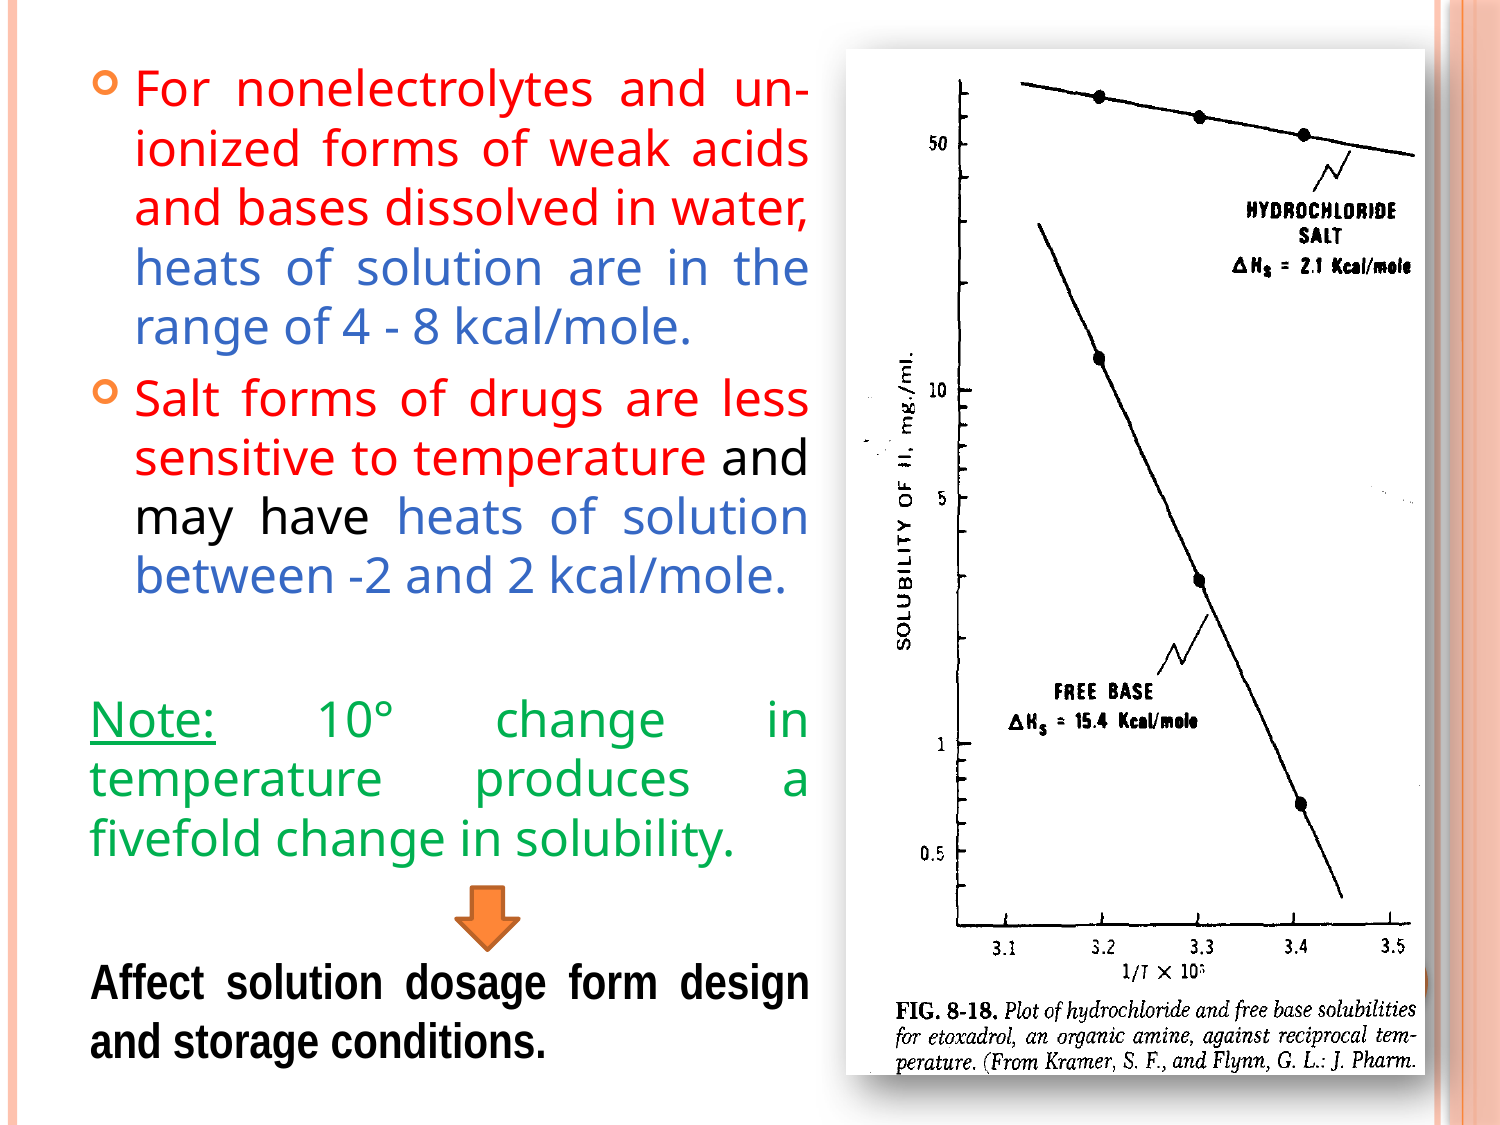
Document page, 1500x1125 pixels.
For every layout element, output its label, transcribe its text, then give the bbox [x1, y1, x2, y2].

picture [845, 49, 1426, 1076]
text_box [454, 885, 521, 952]
list For nonelectrolytes and un-ionized forms of weak acids and bases dissolved in water, heats of solution are in the range of 4 - 8 kcal/mole. Salt forms of drugs are less sensitive to temperature and may have heats of solution between -2 and 2 kcal/mole. Note: 10° change in temperature produces a fivefold change in solubility. Affect solution dosage form design and storage conditions. [75, 50, 825, 1100]
